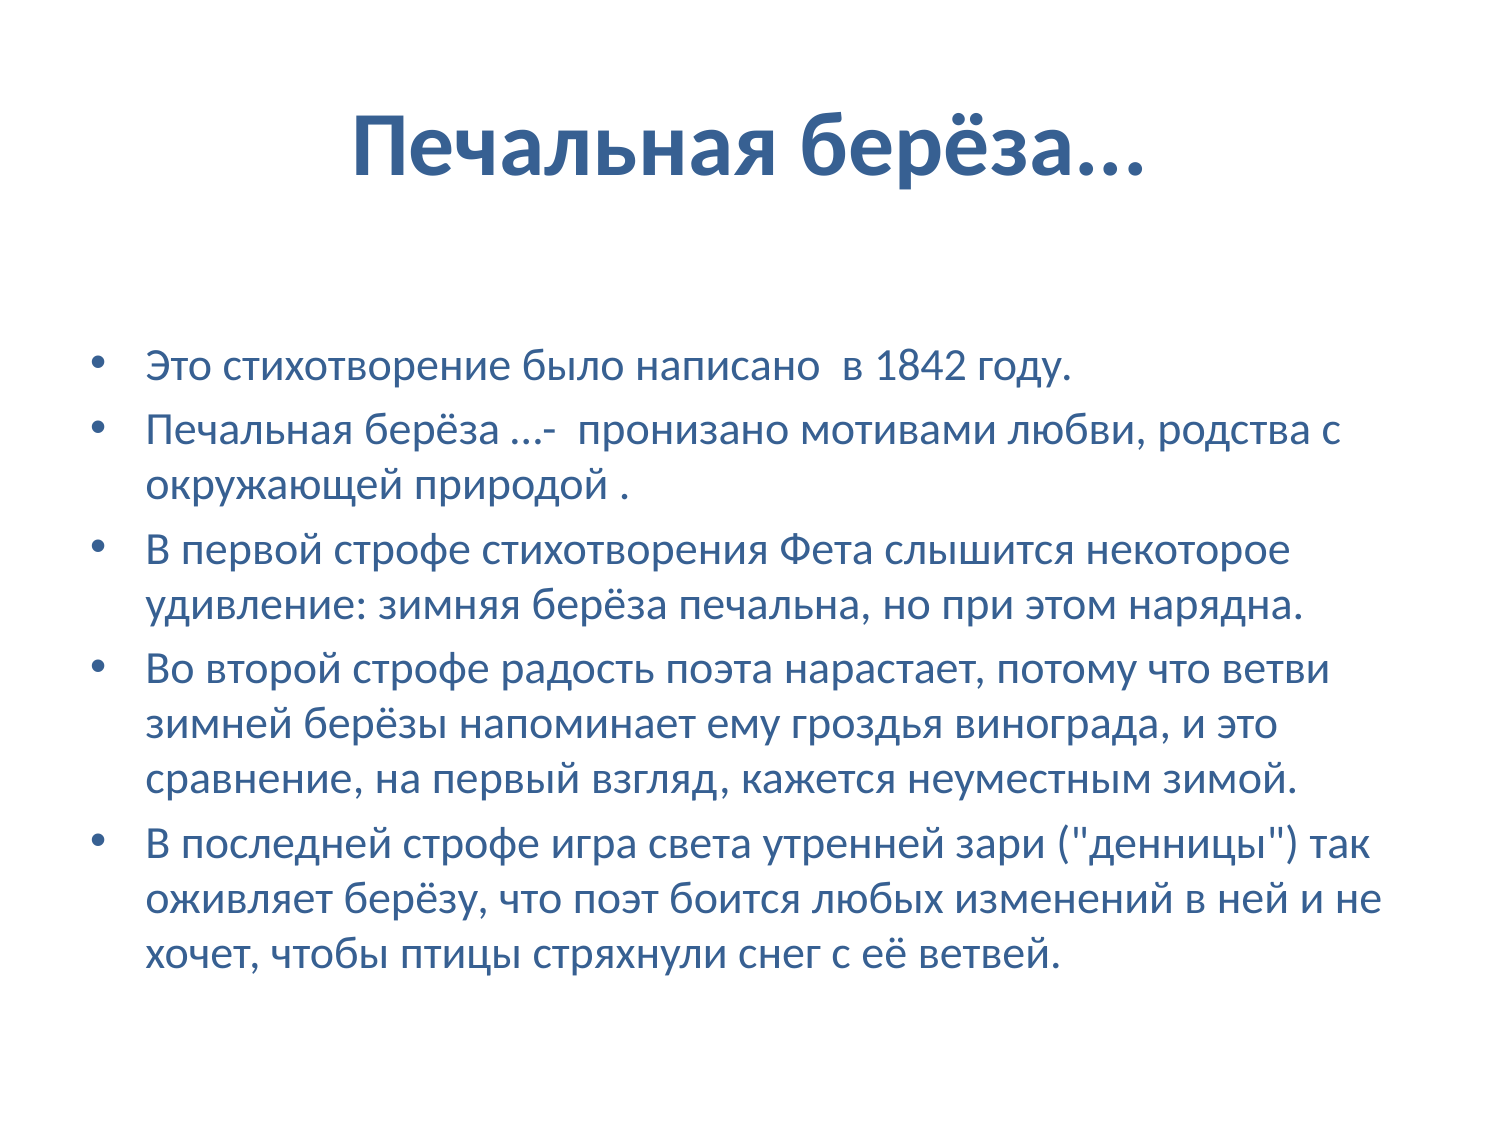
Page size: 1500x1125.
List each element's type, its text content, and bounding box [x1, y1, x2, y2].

title Печальная берёза... [75, 45, 1425, 233]
list Это стихотворение было написано в 1842 году. Печальная берёза …- пронизано мотивами любви, родства с окружающей природой . В первой строфе стихотворения Фета слышится некоторое удивление: зимняя берёза печальна, но при этом нарядна. Во второй строфе радость поэта нарастает, потому что ветви зимней берёзы напоминает ему гроздья винограда, и это сравнение, на первый взгляд, кажется неуместным зимой. В последней строфе игра света утренней зари ("денницы") так оживляет берёзу, что поэт боится любых изменений в ней и не хочет, чтобы птицы стряхнули снег с её ветвей. [75, 262, 1425, 1005]
